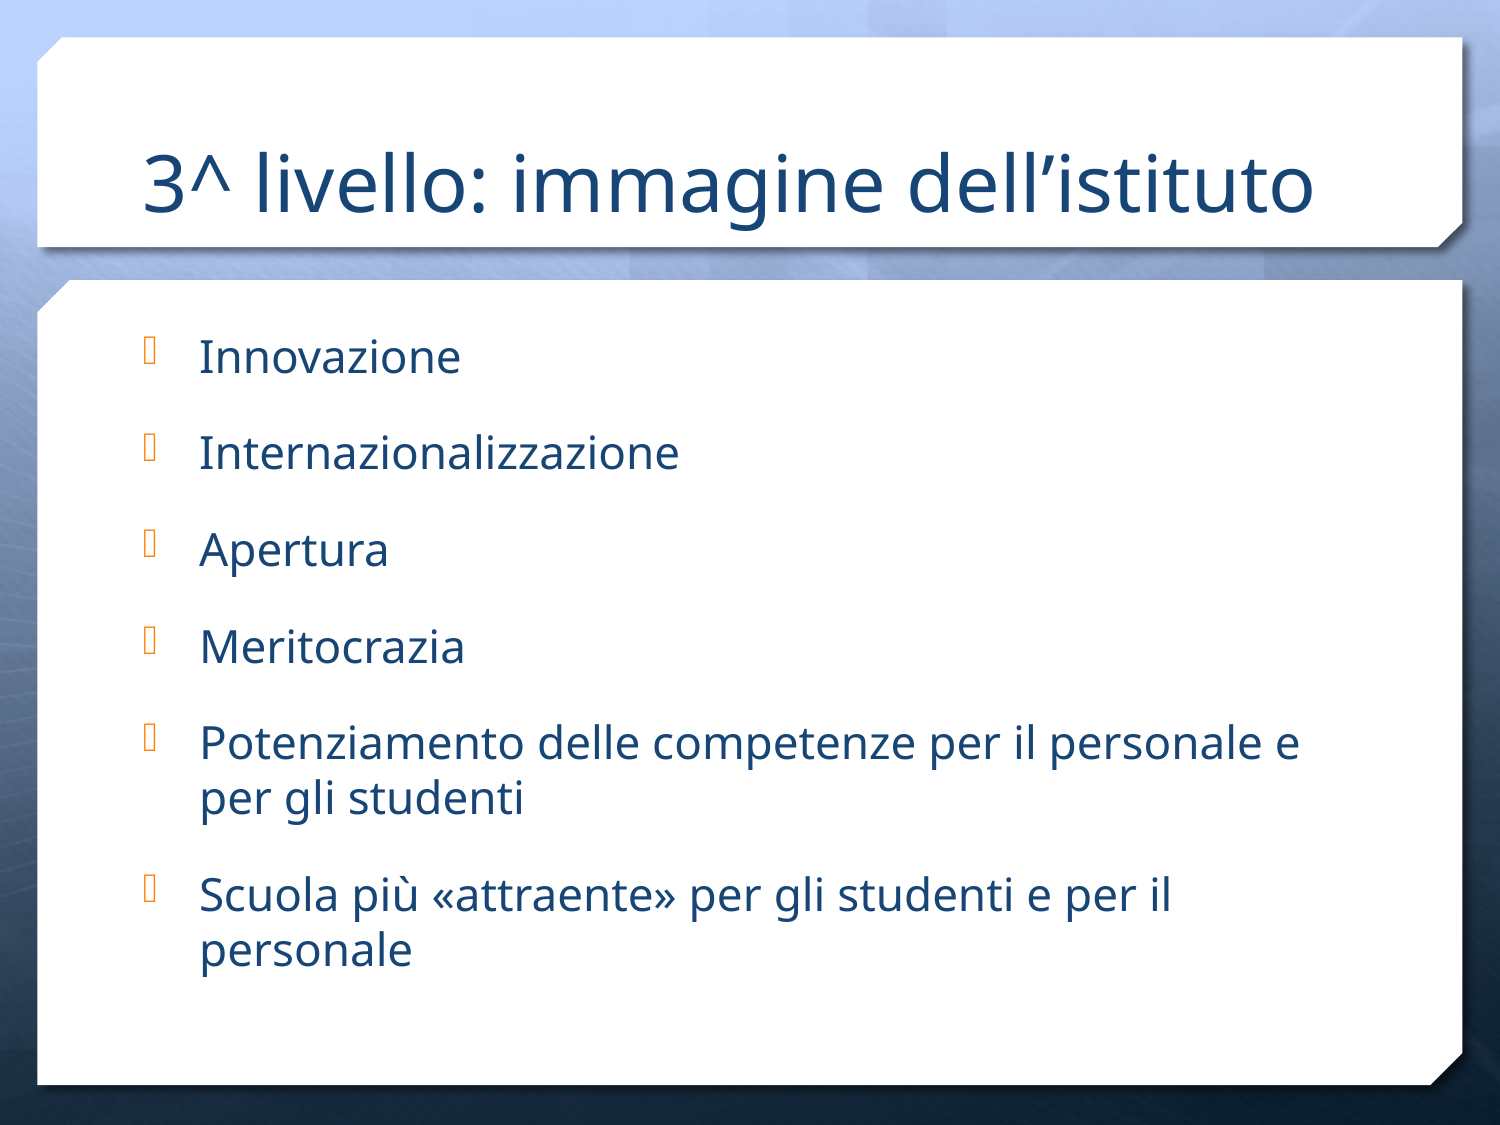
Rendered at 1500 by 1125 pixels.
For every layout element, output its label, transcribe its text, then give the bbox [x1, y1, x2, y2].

title 3^ livello: immagine dell’istituto [127, 48, 1372, 236]
list Innovazione Internazionalizzazione Apertura Meritocrazia Potenziamento delle competenze per il personale e per gli studenti Scuola più «attraente» per gli studenti e per il personale [127, 319, 1372, 978]
